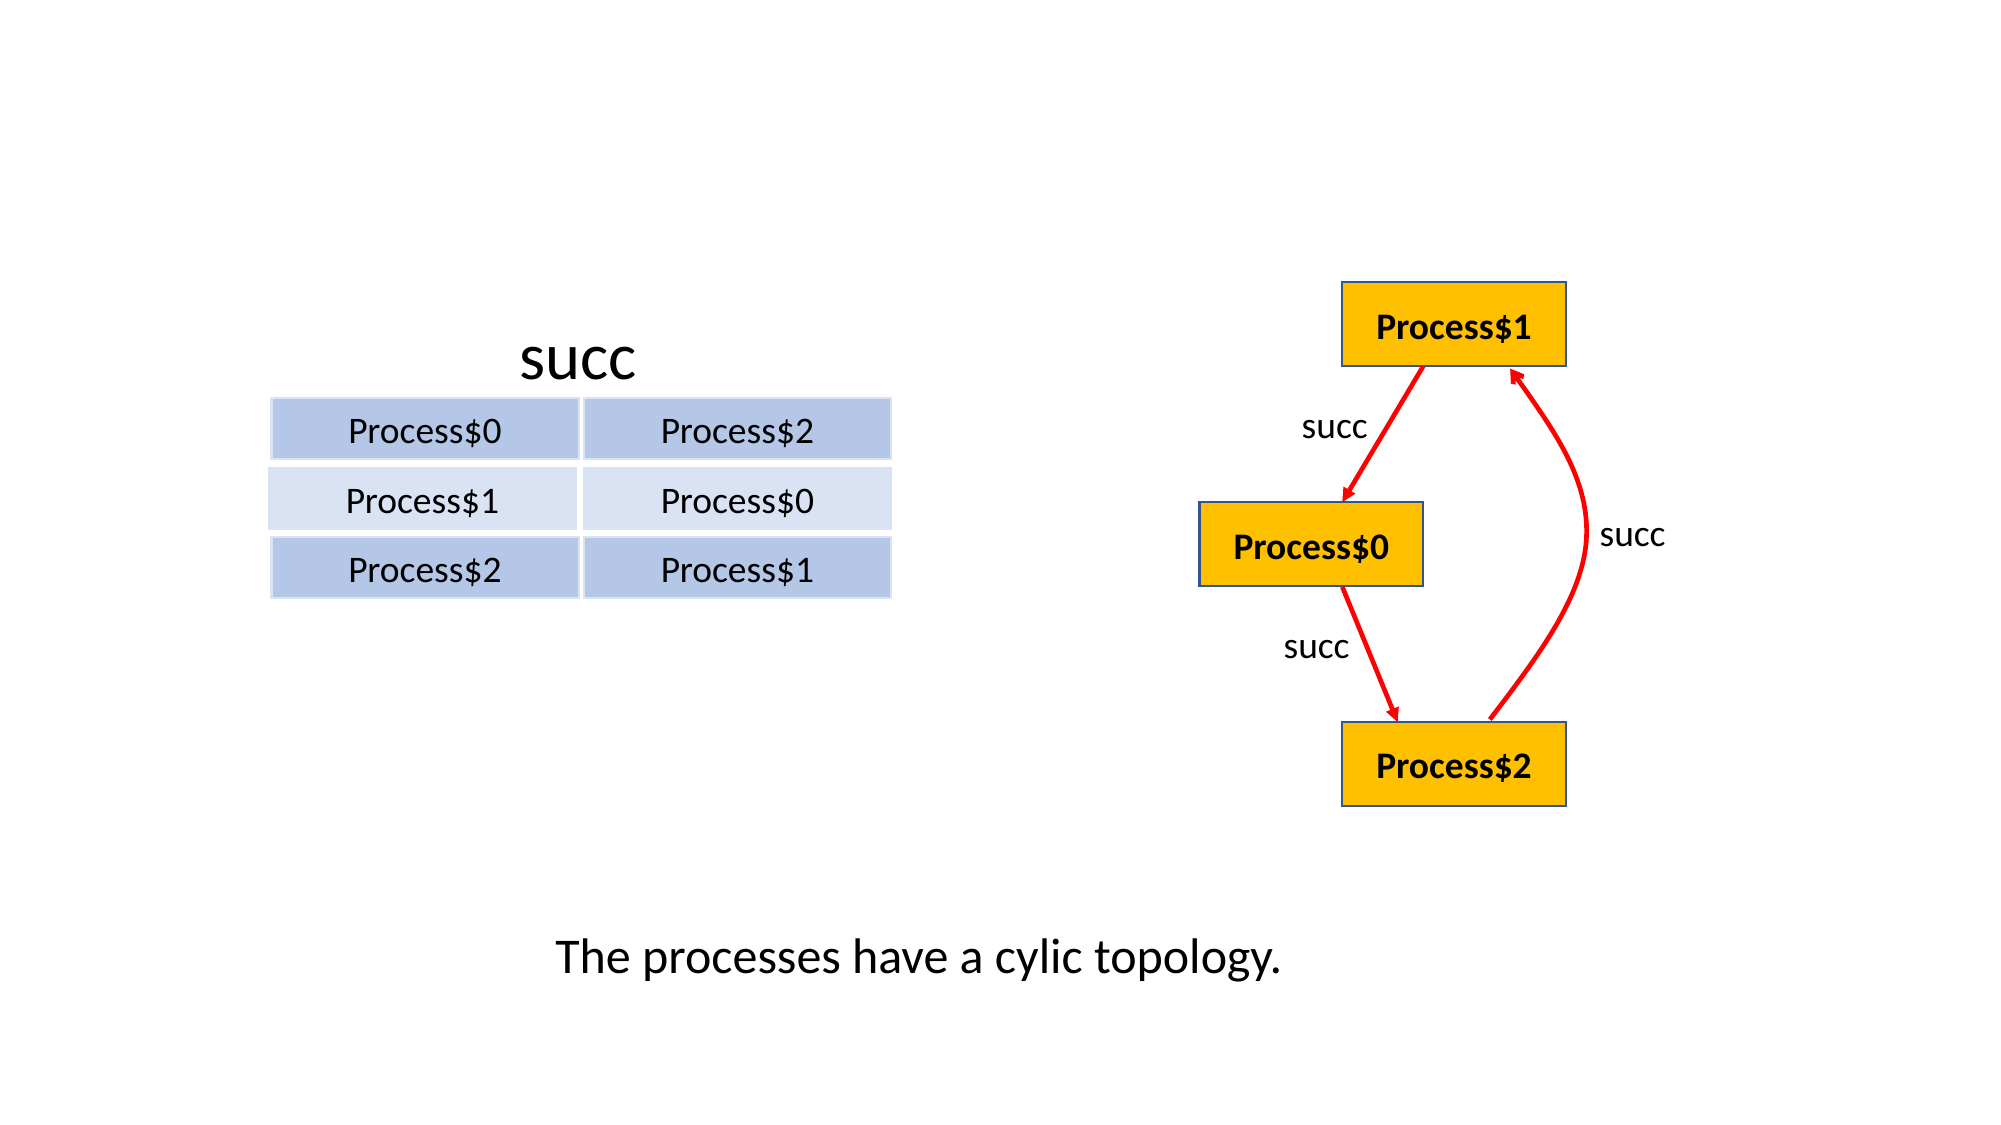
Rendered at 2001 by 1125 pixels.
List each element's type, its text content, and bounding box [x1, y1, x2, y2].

text_box succ [1584, 501, 1681, 562]
text_box Process$0 [270, 397, 580, 460]
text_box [1342, 366, 1424, 503]
text_box Process$0 [1198, 501, 1424, 587]
text_box Process$2 [1341, 721, 1567, 807]
text_box The processes have a cylic topology. [540, 916, 1343, 991]
text_box Process$1 [583, 536, 892, 599]
text_box Process$2 [270, 536, 580, 599]
text_box succ [1268, 613, 1342, 674]
text_box Process$1 [268, 467, 577, 530]
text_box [1342, 586, 1398, 723]
text_box [1489, 368, 1585, 721]
text_box Process$1 [1341, 281, 1567, 367]
text_box Process$0 [583, 467, 892, 530]
text_box Process$2 [583, 397, 892, 460]
text_box succ [1286, 393, 1342, 454]
text_box succ [504, 305, 664, 401]
